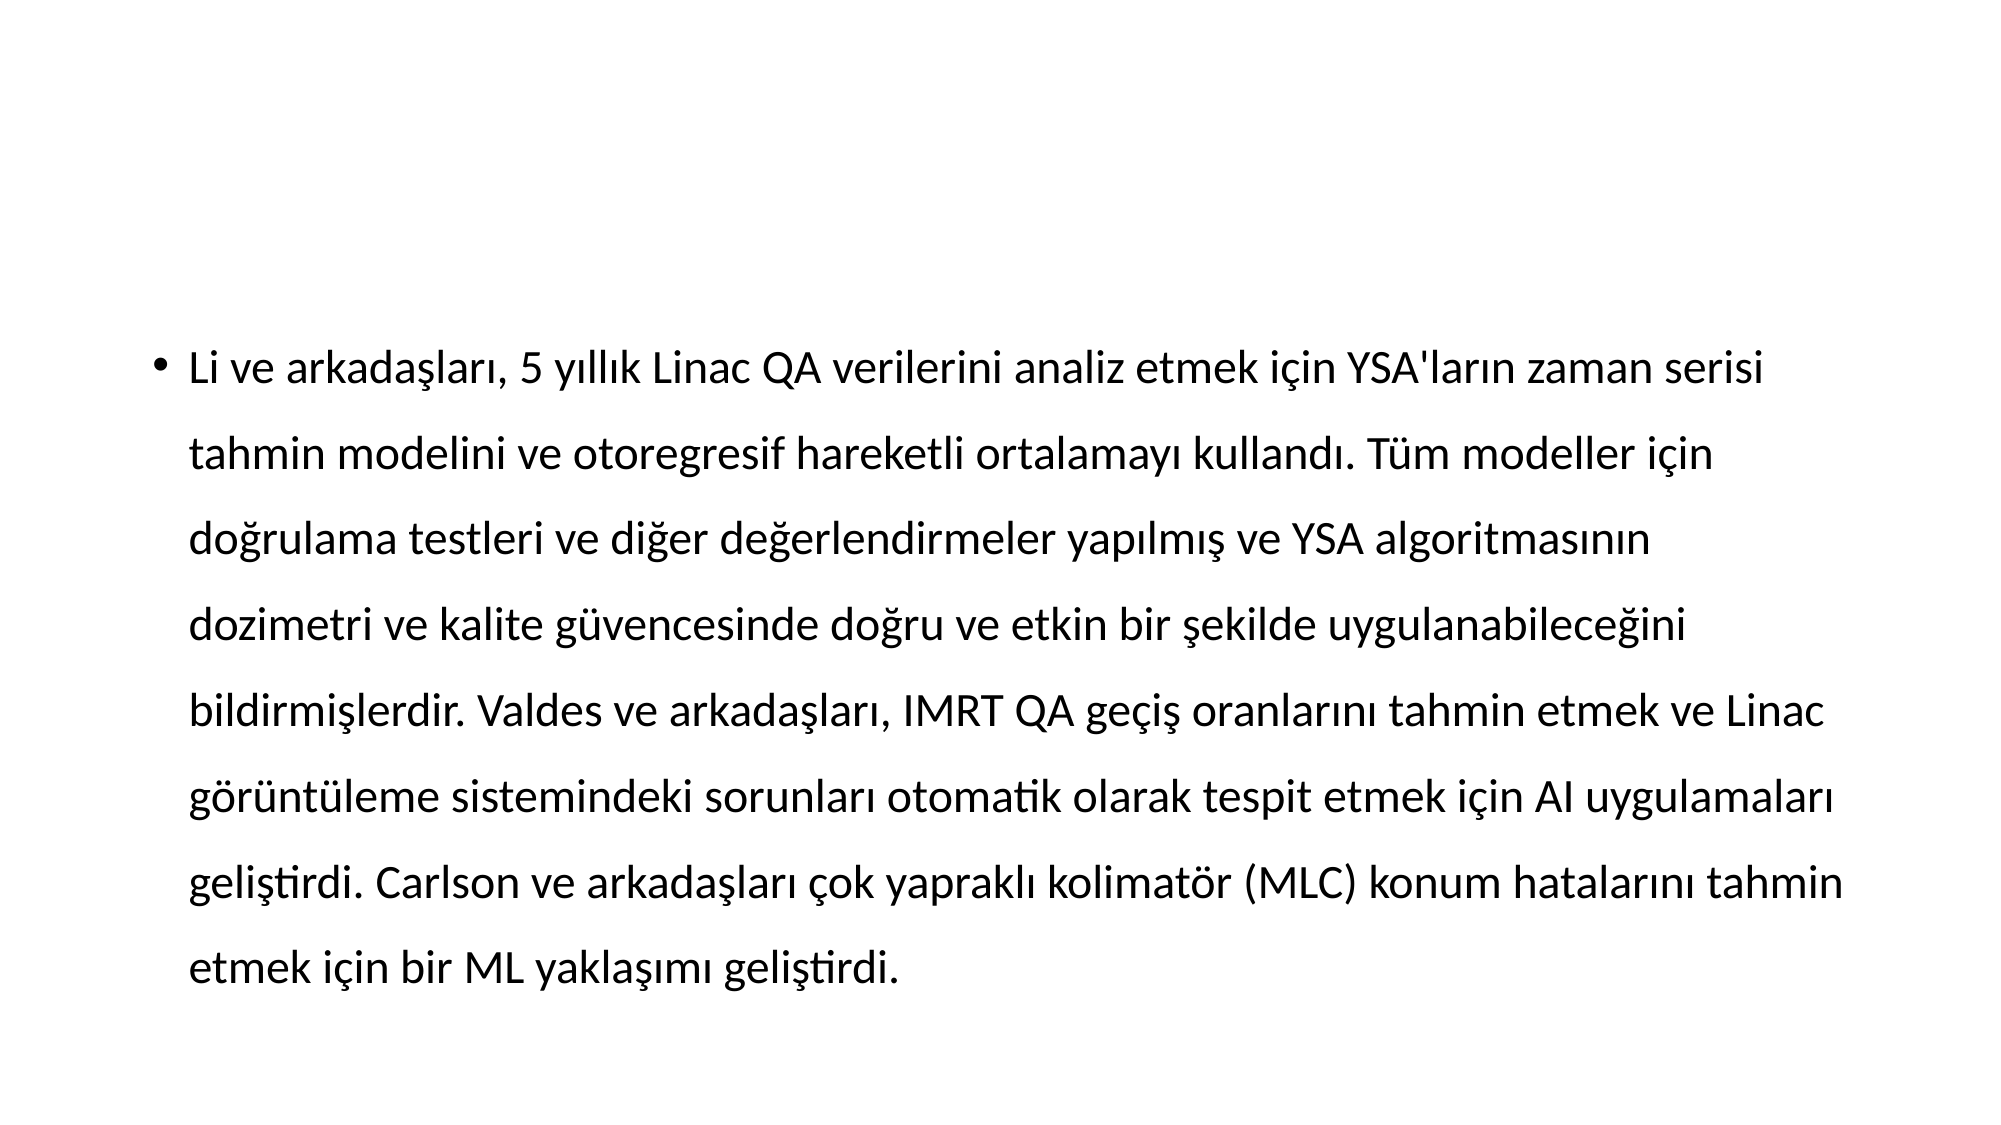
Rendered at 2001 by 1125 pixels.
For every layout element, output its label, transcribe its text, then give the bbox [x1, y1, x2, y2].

list Li ve arkadaşları, 5 yıllık Linac QA verilerini analiz etmek için YSA'ların zaman serisi tahmin modelini ve otoregresif hareketli ortalamayı kullandı. Tüm modeller için doğrulama testleri ve diğer değerlendirmeler yapılmış ve YSA algoritmasının dozimetri ve kalite güvencesinde doğru ve etkin bir şekilde uygulanabileceğini bildirmişlerdir. Valdes ve arkadaşları, IMRT QA geçiş oranlarını tahmin etmek ve Linac görüntüleme sistemindeki sorunları otomatik olarak tespit etmek için AI uygulamaları geliştirdi. Carlson ve arkadaşları çok yapraklı kolimatör (MLC) konum hatalarını tahmin etmek için bir ML yaklaşımı geliştirdi. [137, 299, 1863, 1014]
